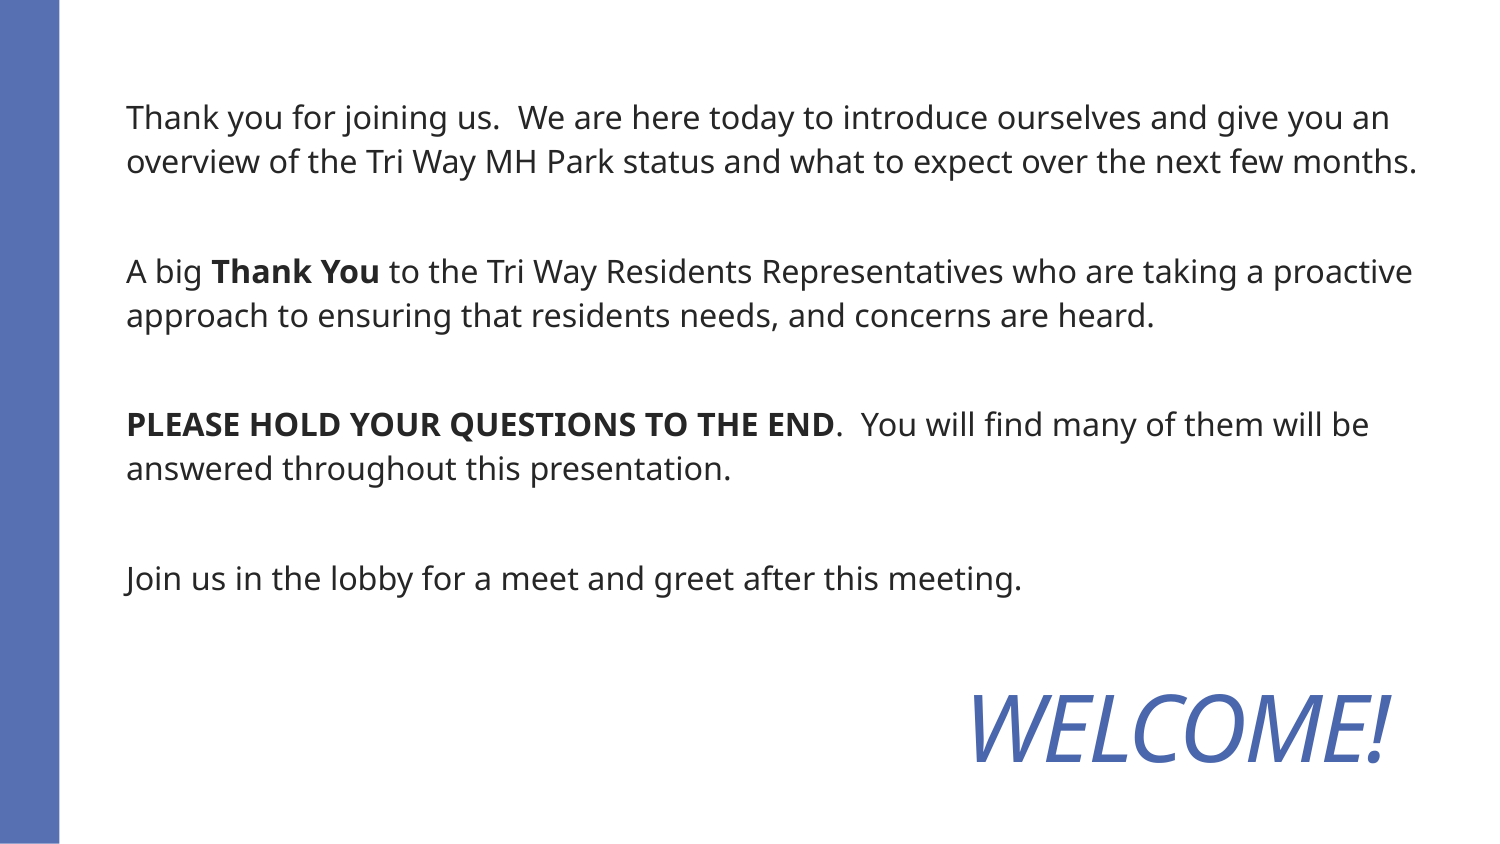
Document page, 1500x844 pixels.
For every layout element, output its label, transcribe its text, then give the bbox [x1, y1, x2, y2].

list Thank you for joining us. We are here today to introduce ourselves and give you an overview of the Tri Way MH Park status and what to expect over the next few months. A big Thank You to the Tri Way Residents Representatives who are taking a proactive approach to ensuring that residents needs, and concerns are heard. PLEASE HOLD YOUR QUESTIONS TO THE END. You will find many of them will be answered throughout this presentation. Join us in the lobby for a meet and greet after this meeting. [93, 84, 1441, 652]
text_box [0, 0, 60, 844]
title WELCOME! [405, 565, 1407, 789]
